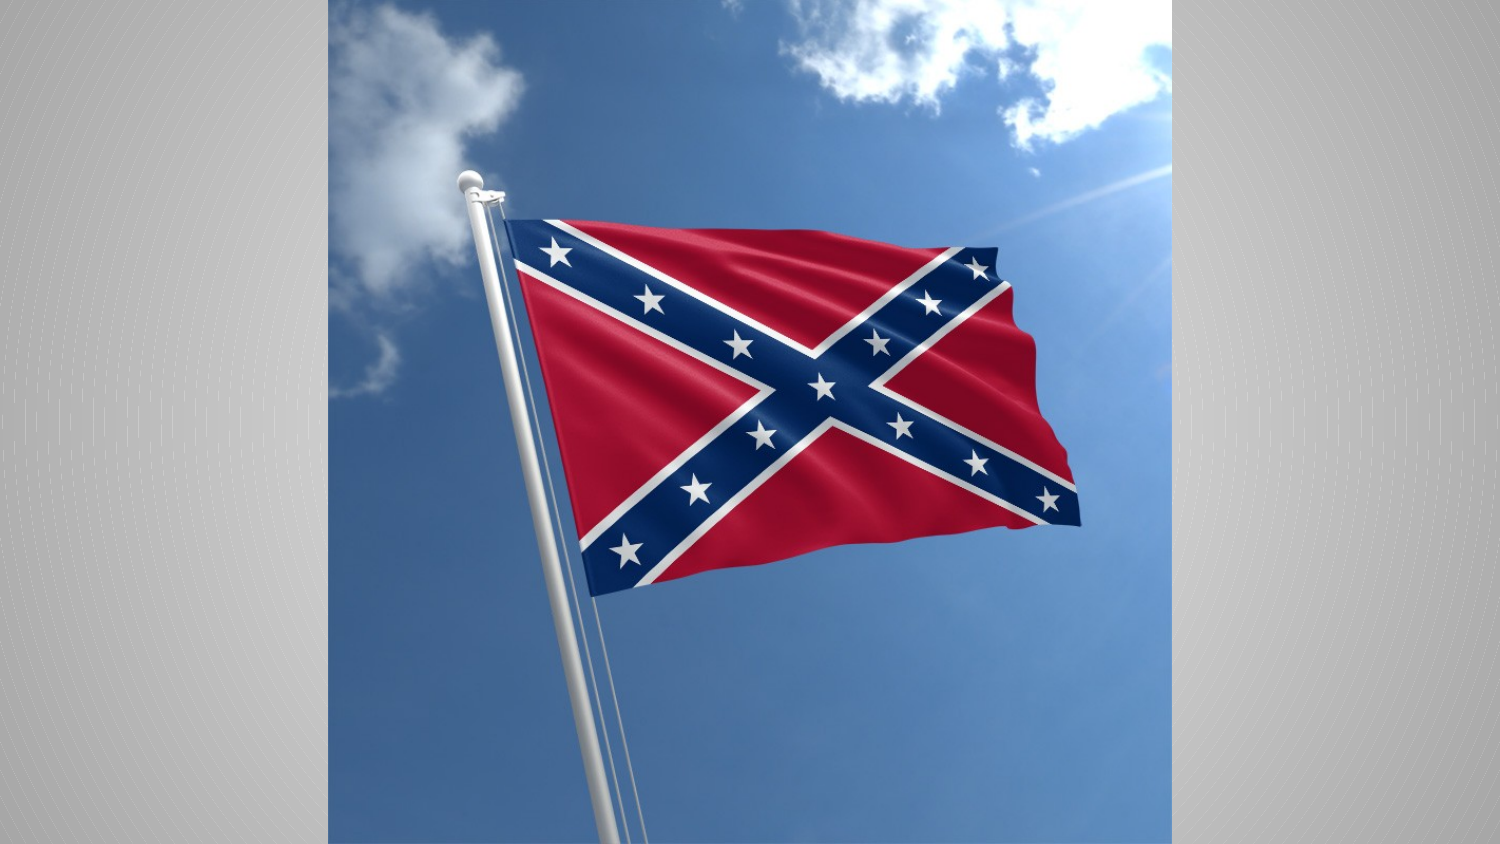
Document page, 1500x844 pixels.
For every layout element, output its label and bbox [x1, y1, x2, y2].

picture [327, 0, 1173, 844]
